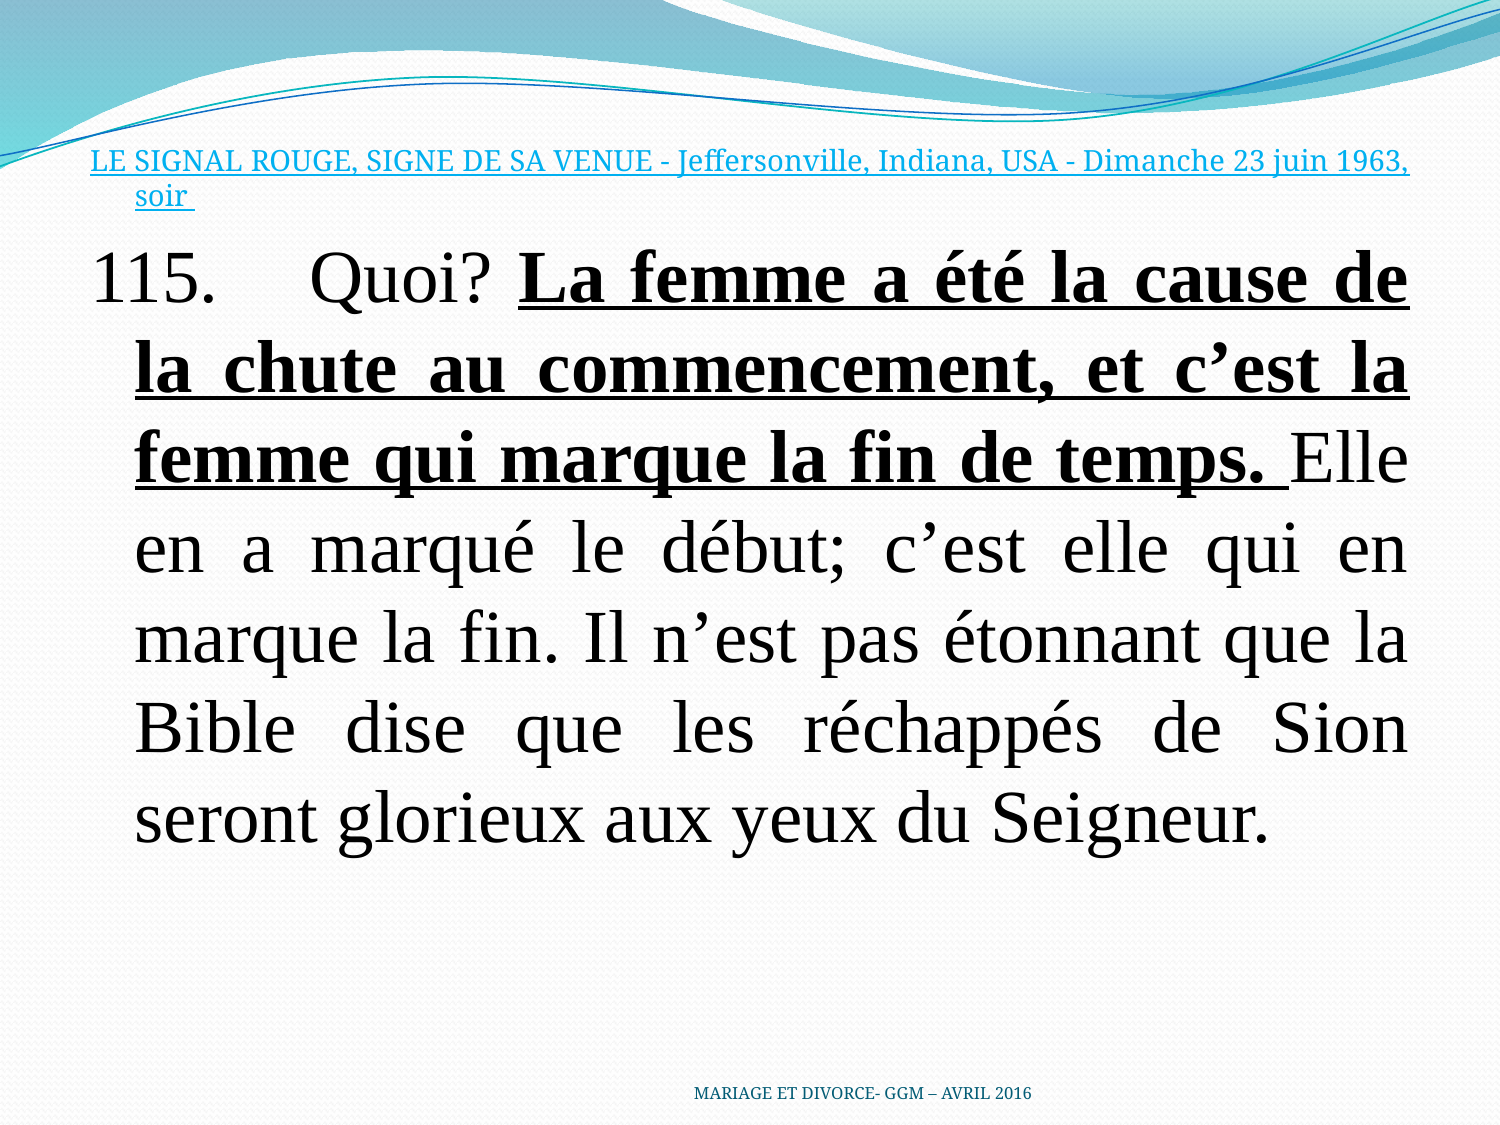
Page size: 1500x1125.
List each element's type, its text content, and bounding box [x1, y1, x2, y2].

footer MARIAGE ET DIVORCE- GGM – AVRIL 2016 [437, 1042, 1289, 1103]
list LE SIGNAL ROUGE, SIGNE DE SA VENUE - Jeffersonville, Indiana, USA - Dimanche 23 juin 1963, soir 115. Quoi? La femme a été la cause de la chute au commencement, et c’est la femme qui marque la fin de temps. Elle en a marqué le début; c’est elle qui en marque la fin. Il n’est pas étonnant que la Bible dise que les réchappés de Sion seront glorieux aux yeux du Seigneur. [74, 93, 1426, 1038]
